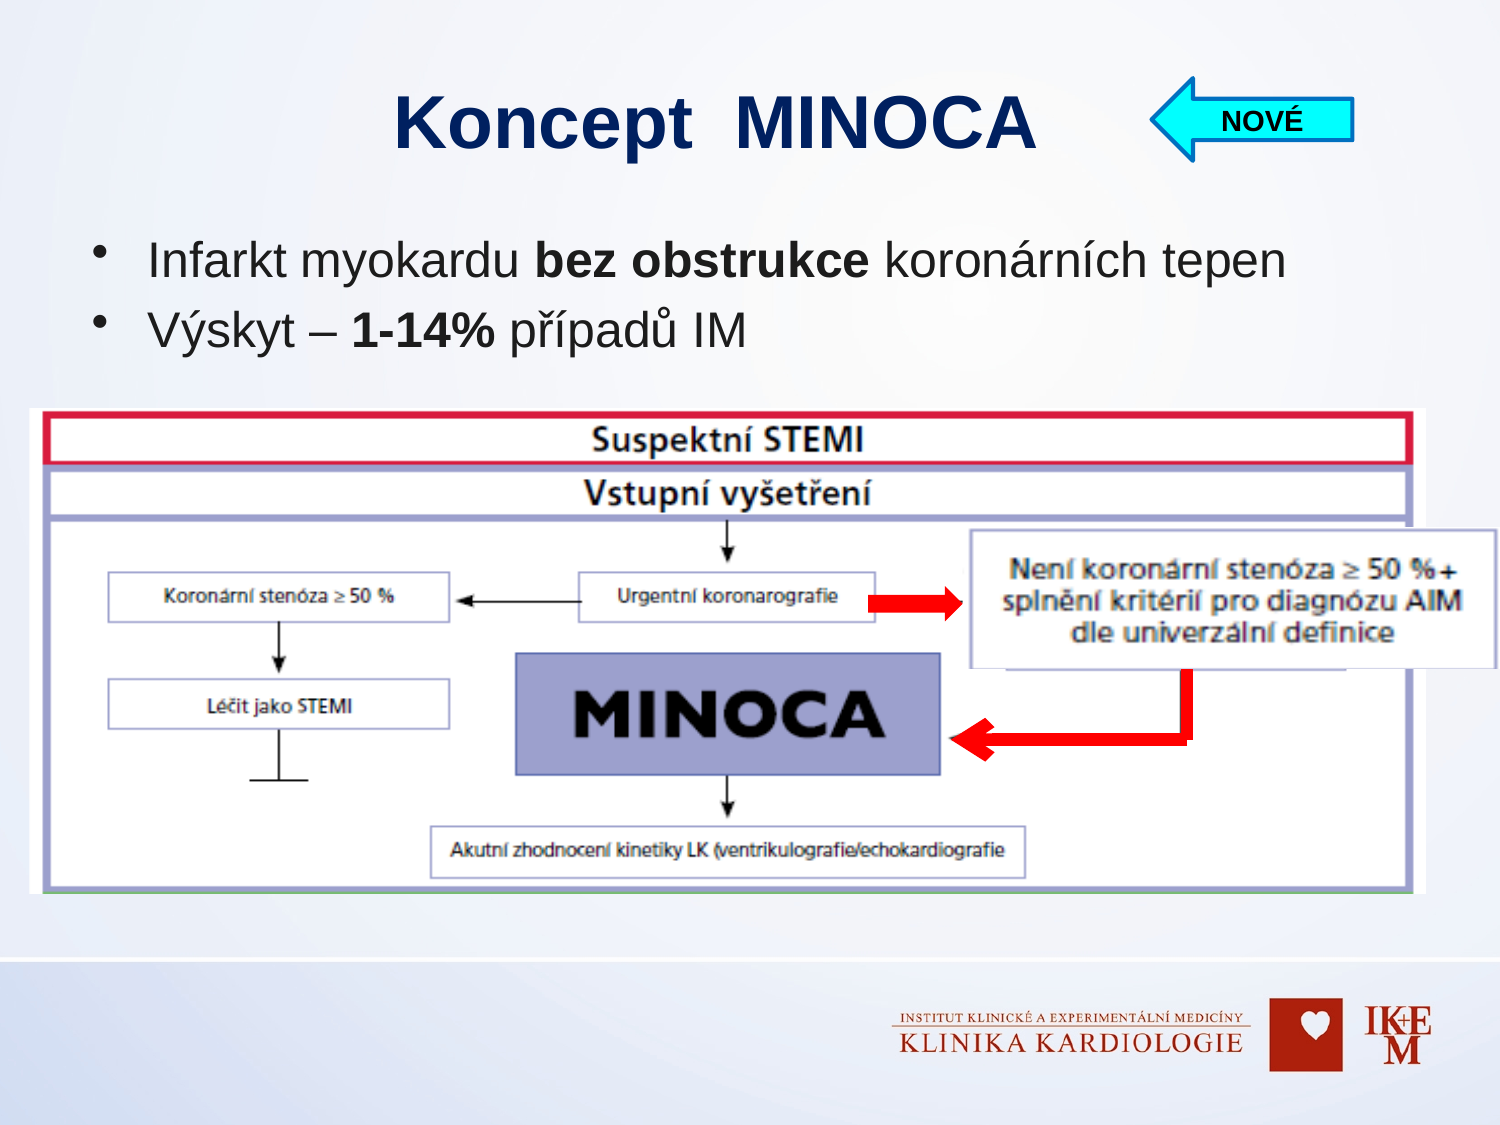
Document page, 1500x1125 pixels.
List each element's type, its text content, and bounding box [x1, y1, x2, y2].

title Koncept MINOCA [41, 66, 1392, 171]
text_box NOVÉ [1149, 76, 1355, 163]
list Infarkt myokardu bez obstrukce koronárních tepen Výskyt – 1-14% případů IM [76, 219, 1427, 362]
picture [0, 0, 1500, 1125]
